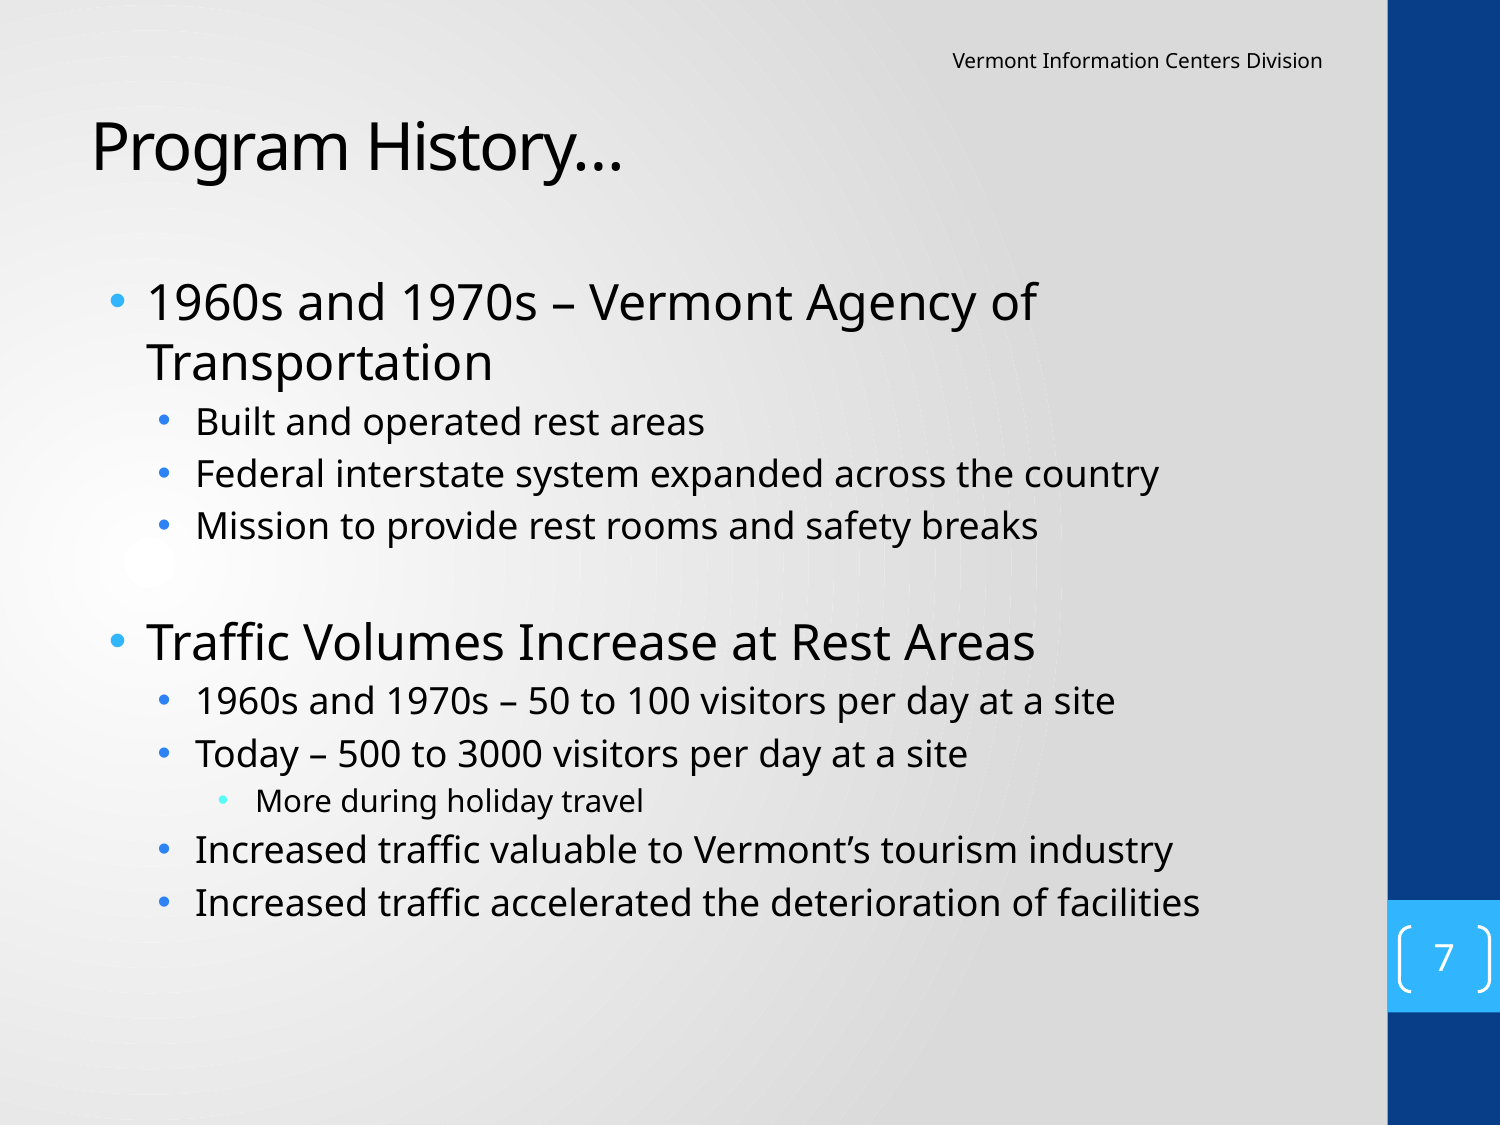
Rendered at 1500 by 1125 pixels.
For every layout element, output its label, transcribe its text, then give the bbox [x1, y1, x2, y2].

slide_number 7 [1397, 925, 1492, 994]
title Program History… [75, 99, 1325, 188]
list 1960s and 1970s – Vermont Agency of Transportation Built and operated rest areas Federal interstate system expanded across the country Mission to provide rest rooms and safety breaks Traffic Volumes Increase at Rest Areas 1960s and 1970s – 50 to 100 visitors per day at a site Today – 500 to 3000 visitors per day at a site More during holiday travel Increased traffic valuable to Vermont’s tourism industry Increased traffic accelerated the deterioration of facilities [75, 262, 1325, 1050]
text_box Vermont Information Centers Division [874, 40, 1338, 80]
